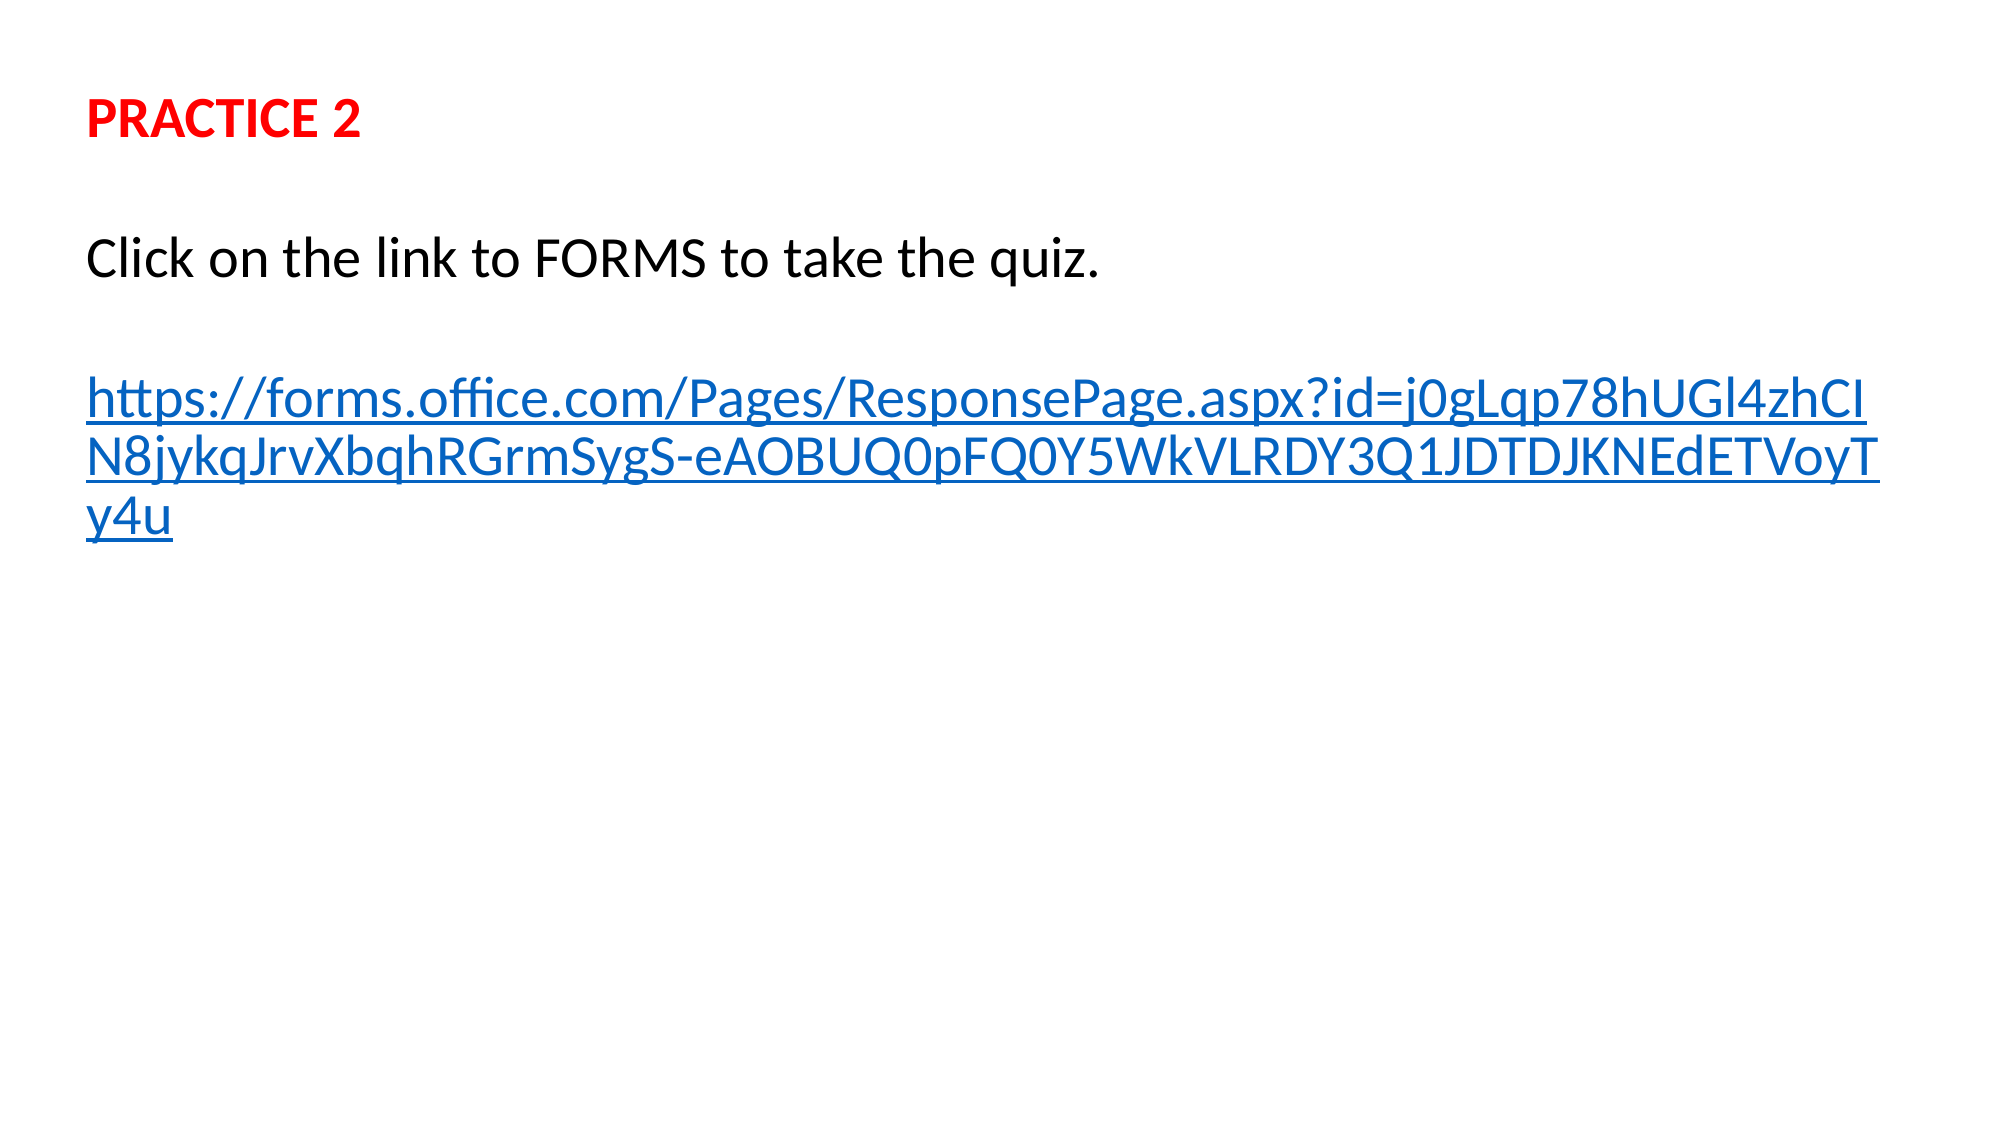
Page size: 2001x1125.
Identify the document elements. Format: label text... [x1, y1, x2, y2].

text_box PRACTICE 2 Click on the link to FORMS to take the quiz. https://forms.office.com/Pages/ResponsePage.aspx?id=j0gLqp78hUGl4zhCIN8jykqJrvXbqhRGrmSygS-eAOBUQ0pFQ0Y5WkVLRDY3Q1JDTDJKNEdETVoyTy4u [71, 71, 1916, 482]
